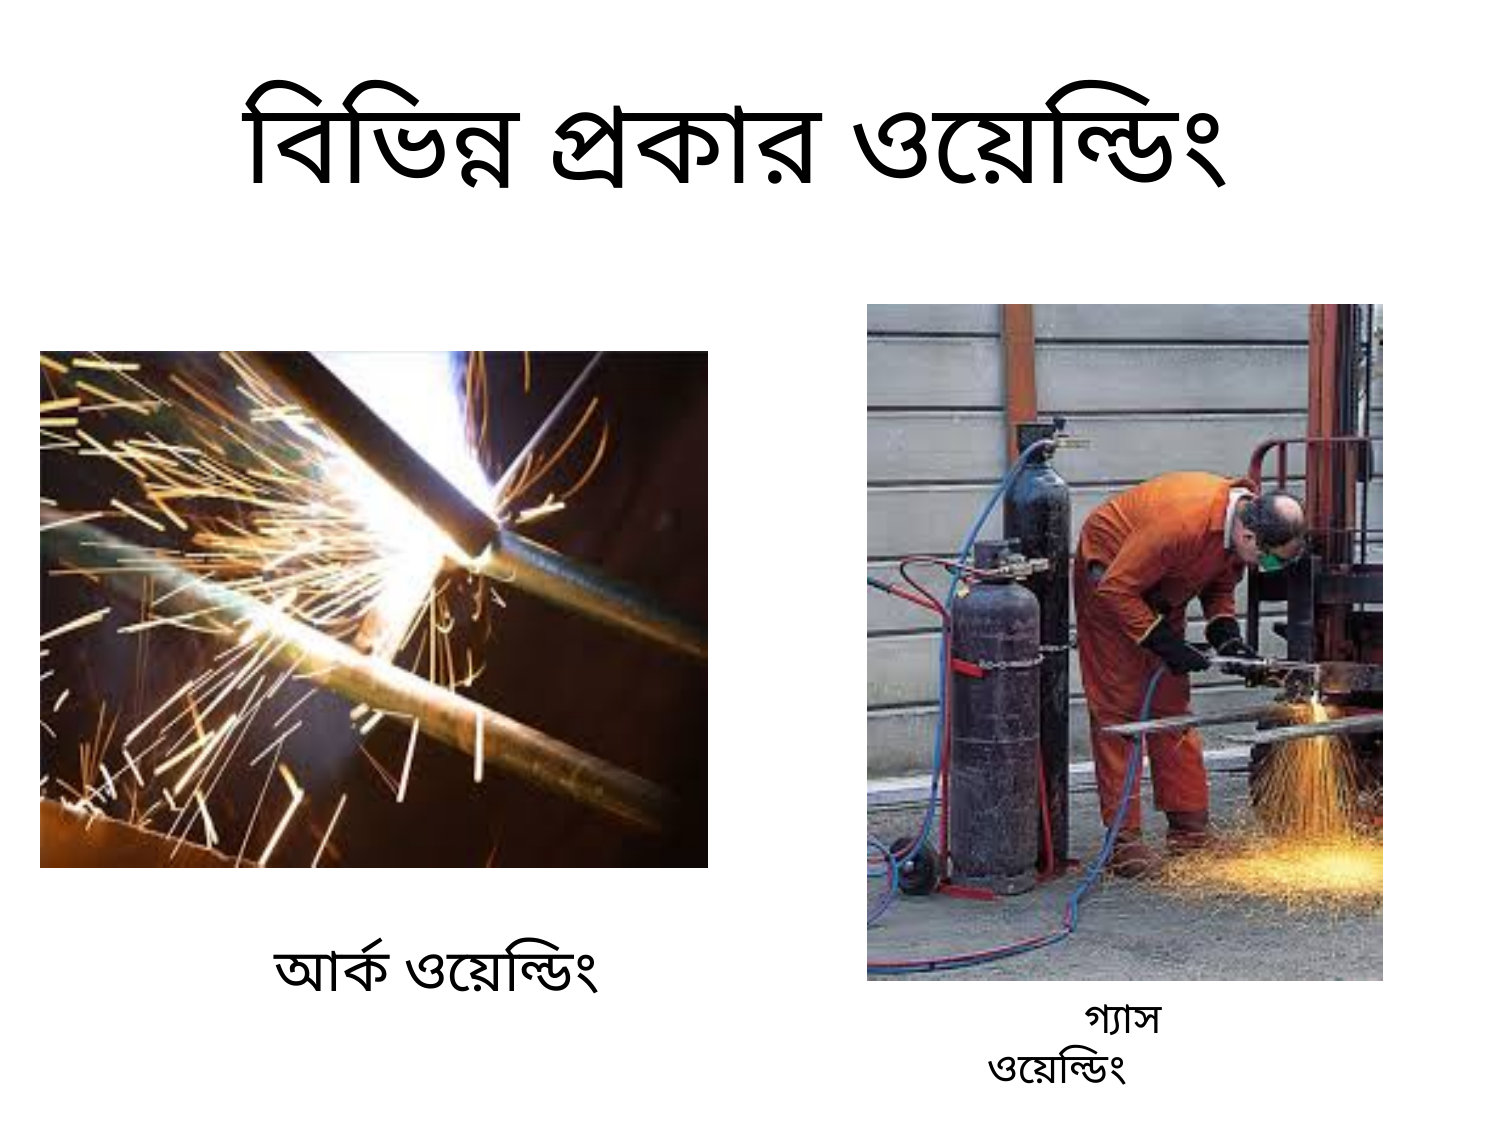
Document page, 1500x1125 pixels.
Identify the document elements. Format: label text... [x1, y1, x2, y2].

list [866, 304, 1383, 981]
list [40, 351, 708, 868]
text_box গ্যাস ওয়েল্ডিং [972, 989, 1279, 1100]
title বিভিন্ন প্রকার ওয়েল্ডিং [75, 45, 1425, 233]
text_box আর্ক ওয়েল্ডিং [230, 925, 661, 1011]
